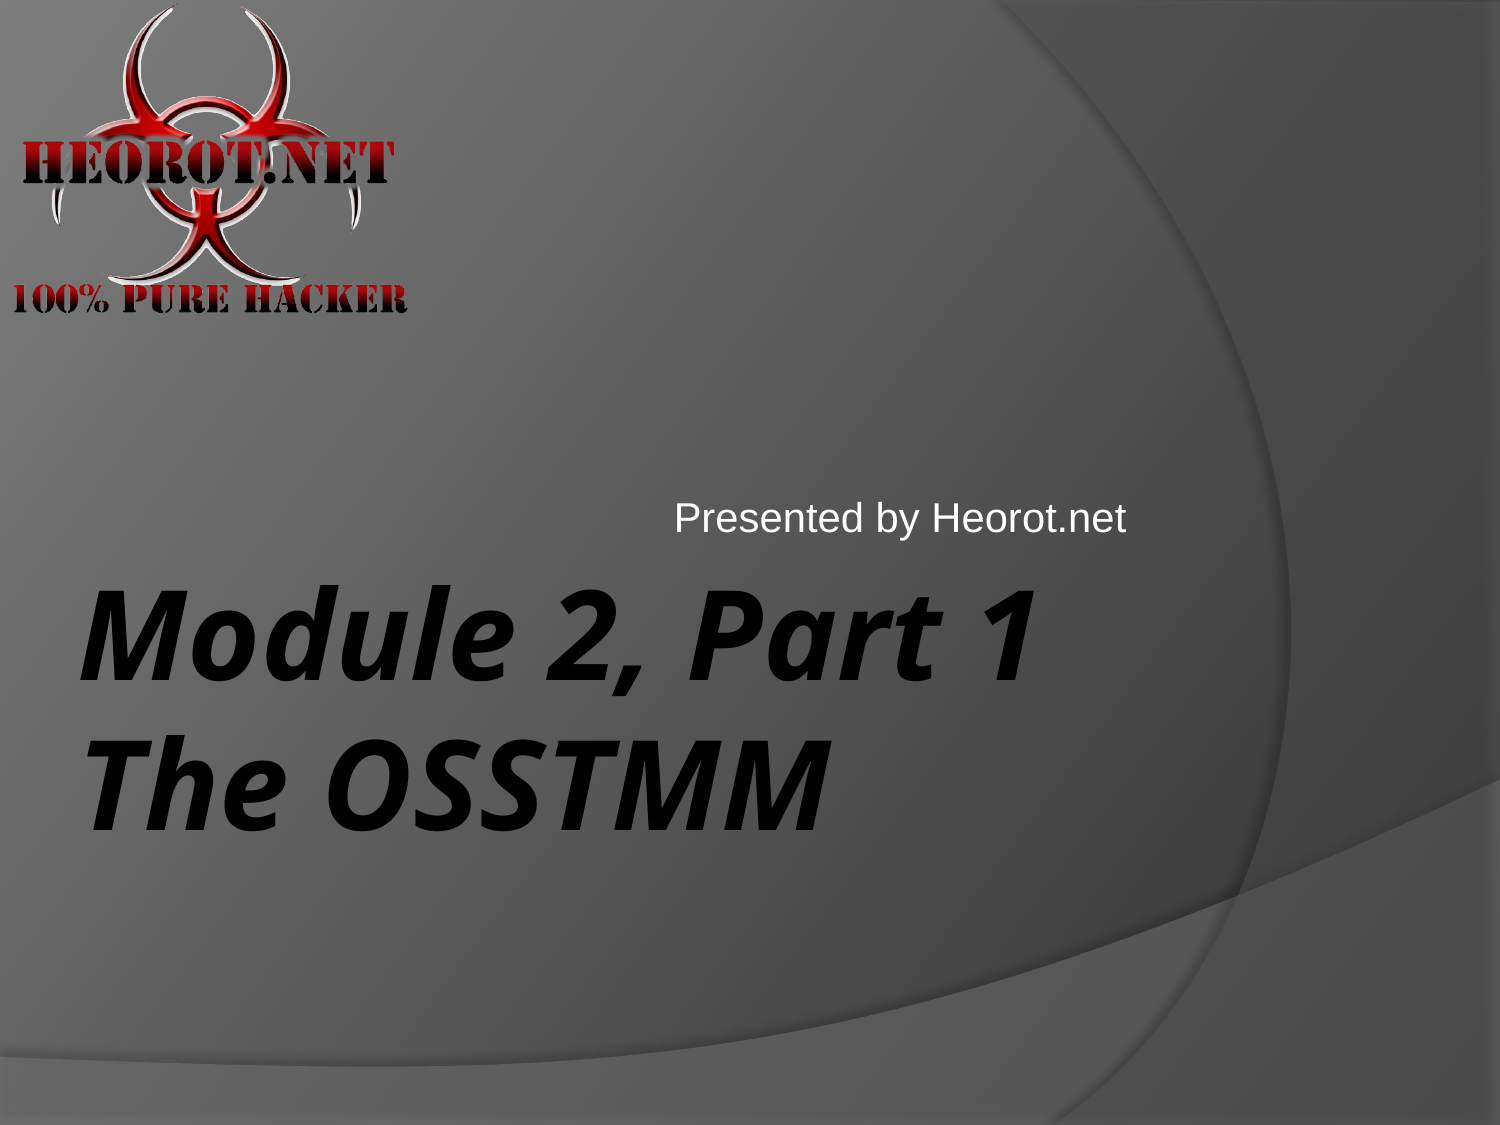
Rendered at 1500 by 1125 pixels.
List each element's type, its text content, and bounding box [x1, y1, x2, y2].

title Module 2, Part 1 The OSSTMM [70, 547, 1134, 925]
subtitle Presented by Heorot.net [71, 253, 1134, 541]
picture [0, 0, 413, 413]
